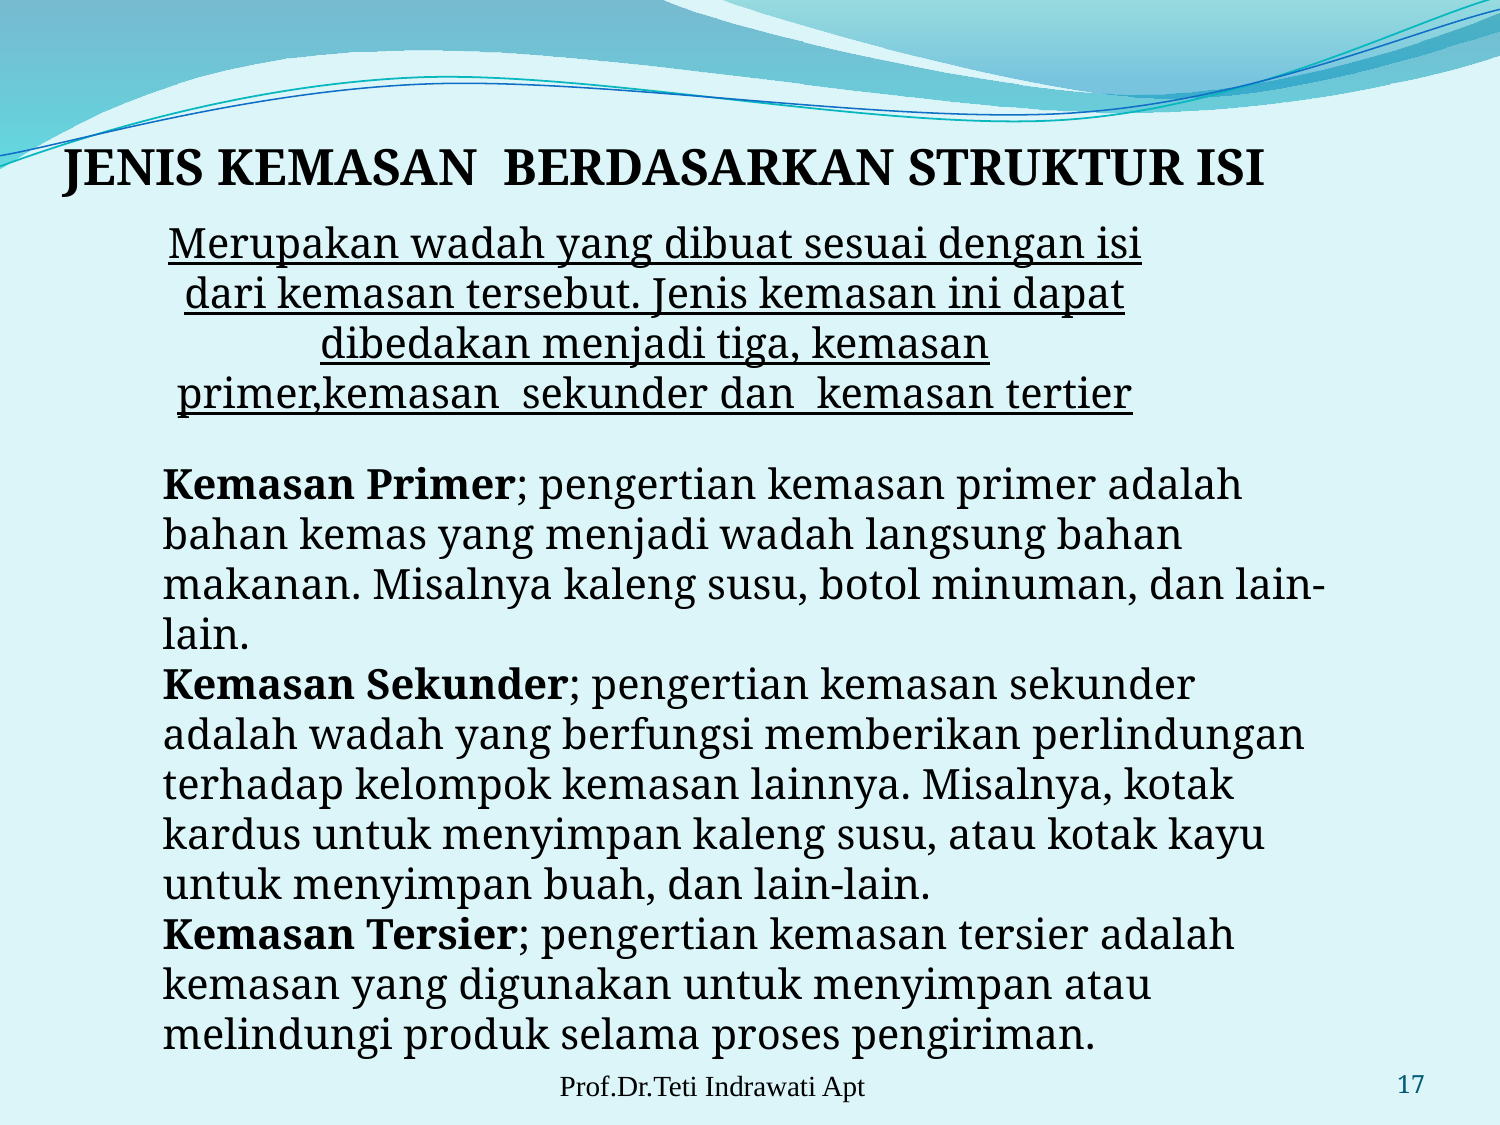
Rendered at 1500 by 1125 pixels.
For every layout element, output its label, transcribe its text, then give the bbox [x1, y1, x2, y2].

text_box Kemasan Primer; pengertian kemasan primer adalah bahan kemas yang menjadi wadah langsung bahan makanan. Misalnya kaleng susu, botol minuman, dan lain-lain. Kemasan Sekunder; pengertian kemasan sekunder adalah wadah yang berfungsi memberikan perlindungan terhadap kelompok kemasan lainnya. Misalnya, kotak kardus untuk menyimpan kaleng susu, atau kotak kayu untuk menyimpan buah, dan lain-lain. Kemasan Tersier; pengertian kemasan tersier adalah kemasan yang digunakan untuk menyimpan atau melindungi produk selama proses pengiriman. [147, 450, 1348, 1115]
text_box Merupakan wadah yang dibuat sesuai dengan isi dari kemasan tersebut. Jenis kemasan ini dapat dibedakan menjadi tiga, kemasan primer,kemasan sekunder dan kemasan tertier [142, 209, 1168, 425]
text_box JENIS KEMASAN BERDASARKAN STRUKTUR ISI [48, 128, 1281, 204]
slide_number 17 [1348, 1042, 1425, 1103]
